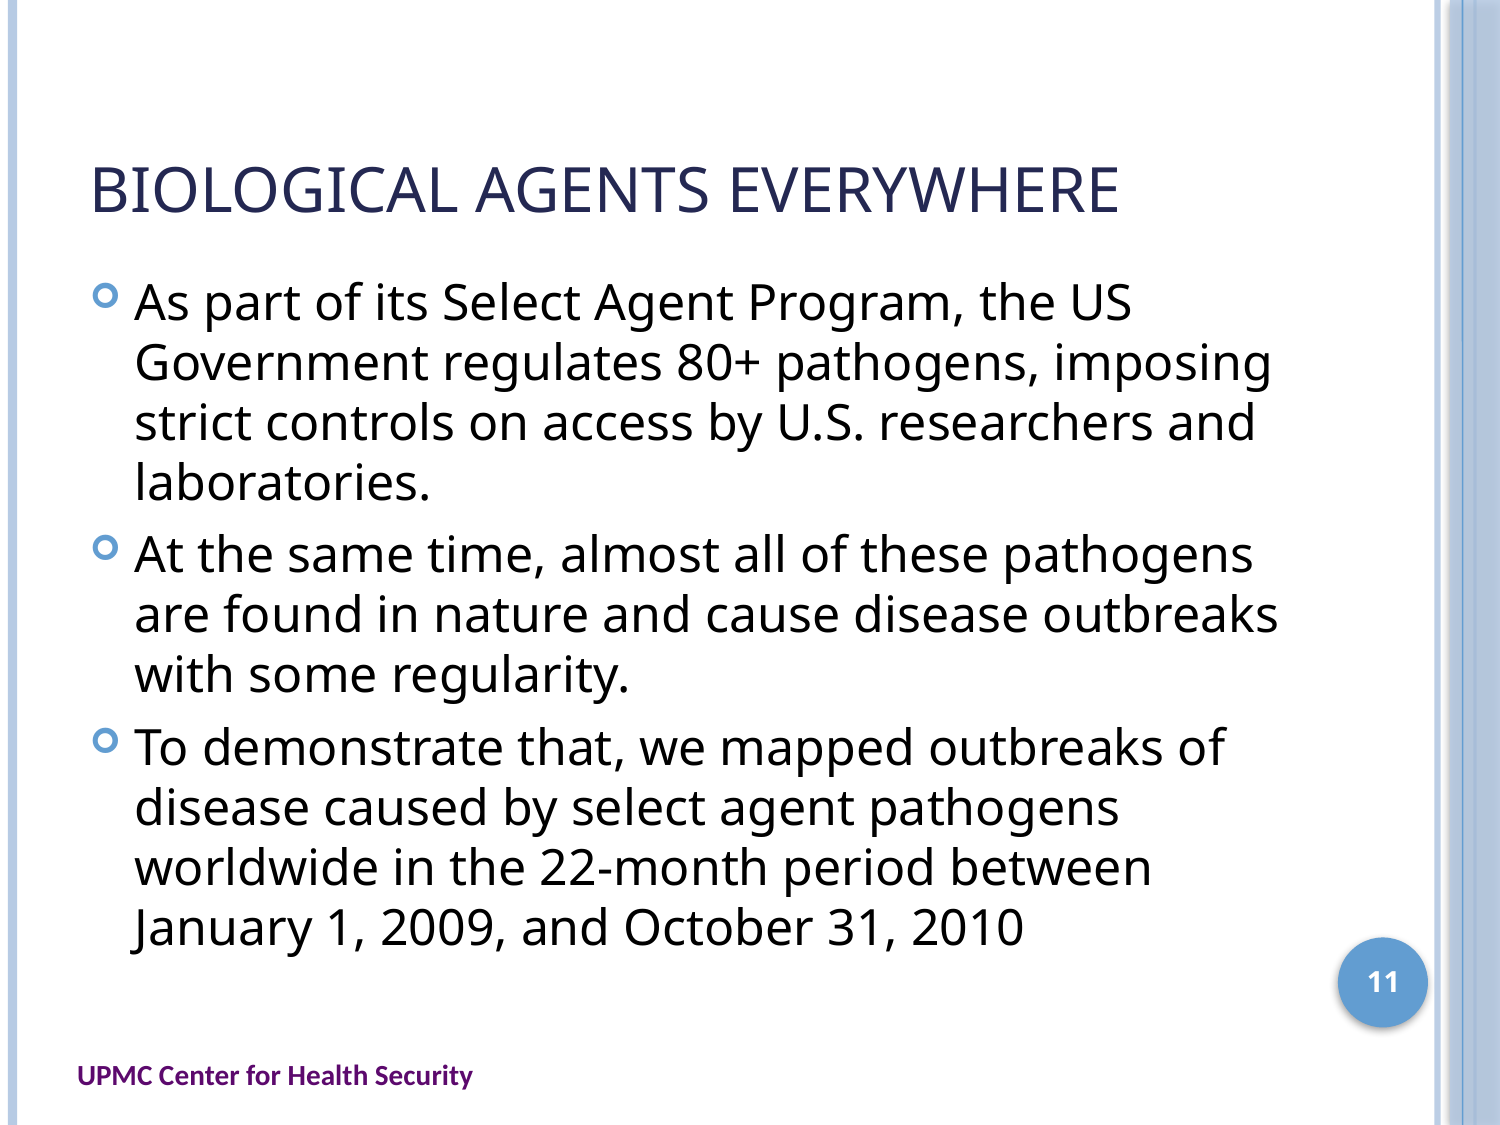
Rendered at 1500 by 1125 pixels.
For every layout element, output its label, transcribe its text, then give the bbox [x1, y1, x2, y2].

list As part of its Select Agent Program, the US Government regulates 80+ pathogens, imposing strict controls on access by U.S. researchers and laboratories. At the same time, almost all of these pathogens are found in nature and cause disease outbreaks with some regularity. To demonstrate that, we mapped outbreaks of disease caused by select agent pathogens worldwide in the 22-month period between January 1, 2009, and October 31, 2010 [75, 262, 1300, 1062]
title Biological Agents Everywhere [75, 45, 1300, 233]
slide_number 11 [1333, 940, 1434, 1027]
